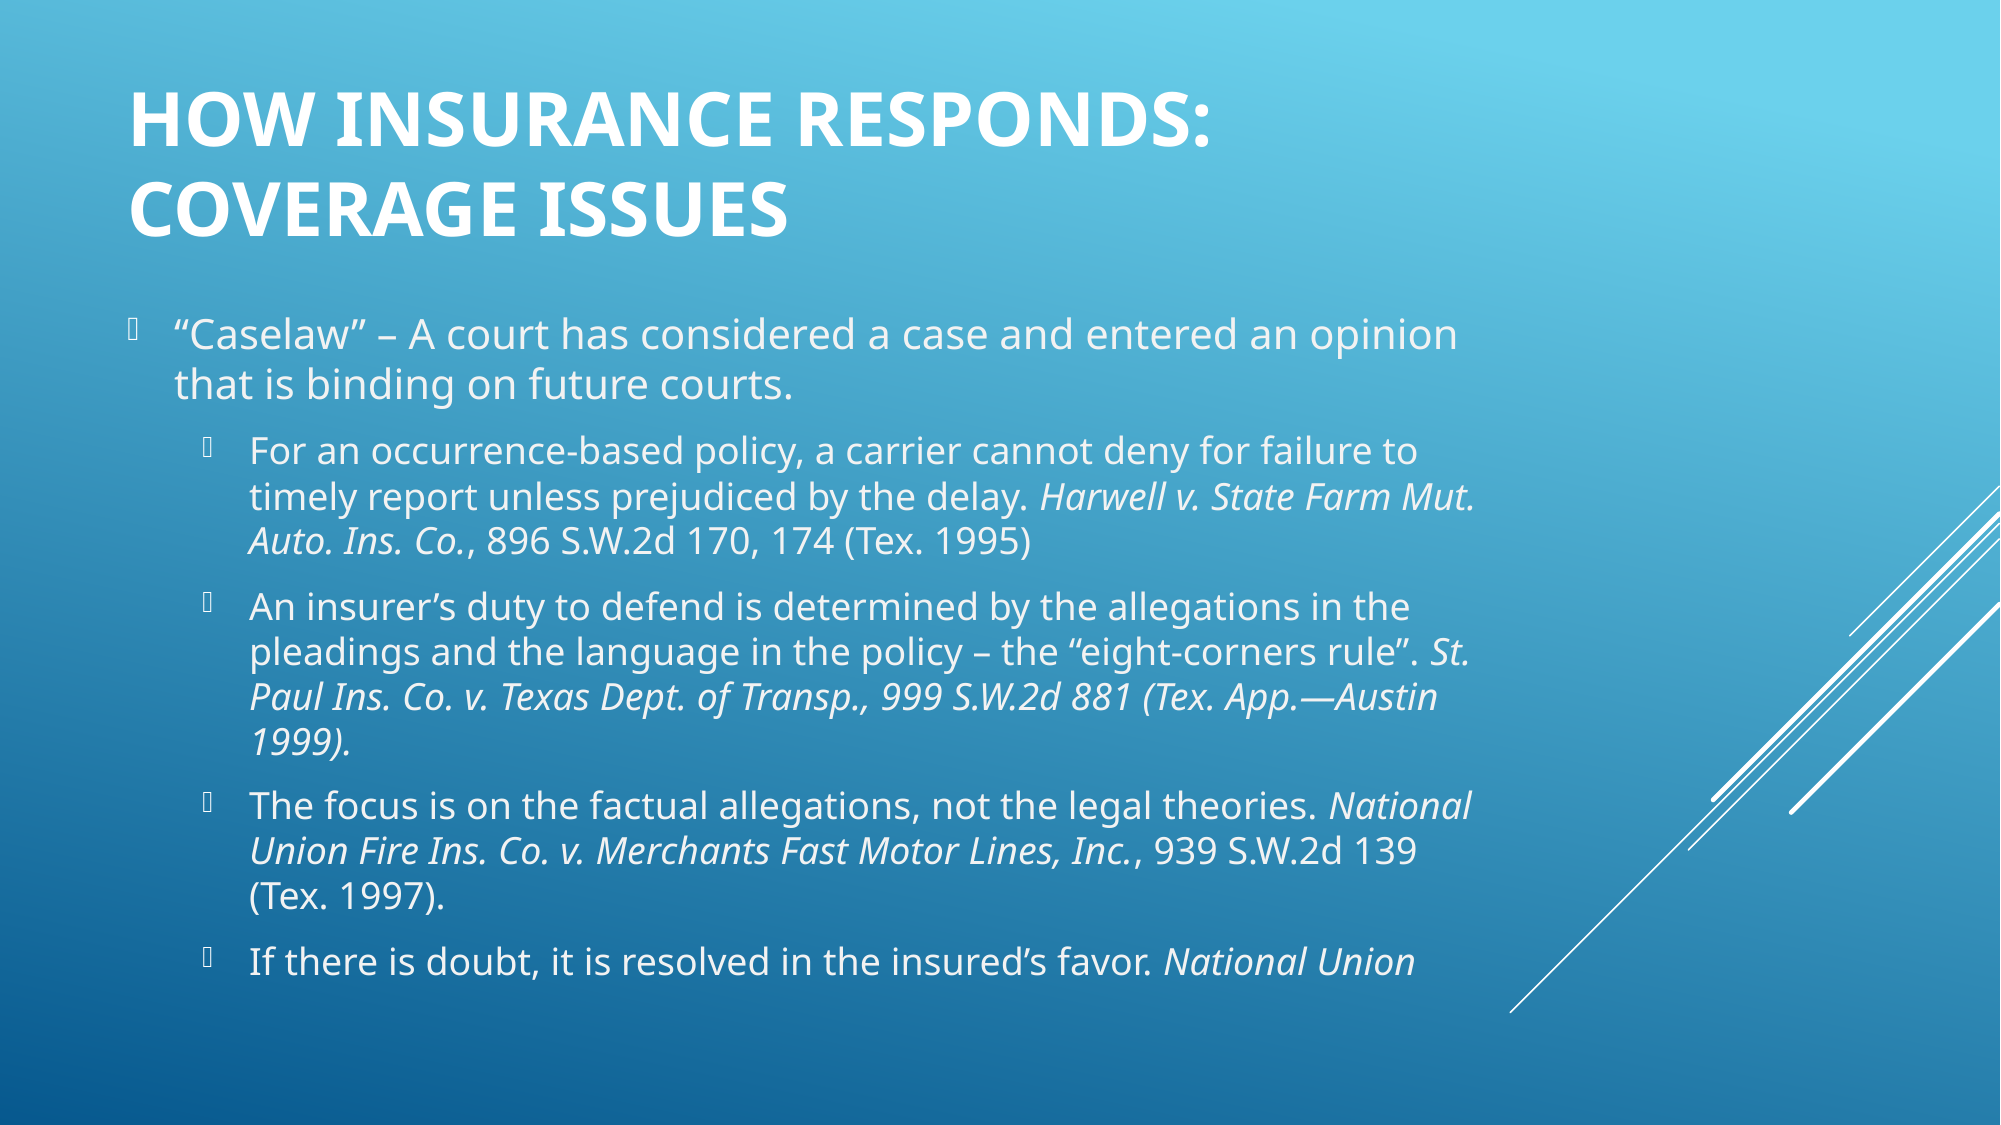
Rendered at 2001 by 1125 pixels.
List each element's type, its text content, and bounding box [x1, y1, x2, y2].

title How insurance responds: Coverage issues [112, 37, 1513, 203]
list “Caselaw” – A court has considered a case and entered an opinion that is binding on future courts. For an occurrence-based policy, a carrier cannot deny for failure to timely report unless prejudiced by the delay. Harwell v. State Farm Mut. Auto. Ins. Co., 896 S.W.2d 170, 174 (Tex. 1995) An insurer’s duty to defend is determined by the allegations in the pleadings and the language in the policy – the “eight-corners rule”. St. Paul Ins. Co. v. Texas Dept. of Transp., 999 S.W.2d 881 (Tex. App.—Austin 1999). The focus is on the factual allegations, not the legal theories. National Union Fire Ins. Co. v. Merchants Fast Motor Lines, Inc., 939 S.W.2d 139 (Tex. 1997). If there is doubt, it is resolved in the insured’s favor. National Union [112, 203, 1513, 1087]
